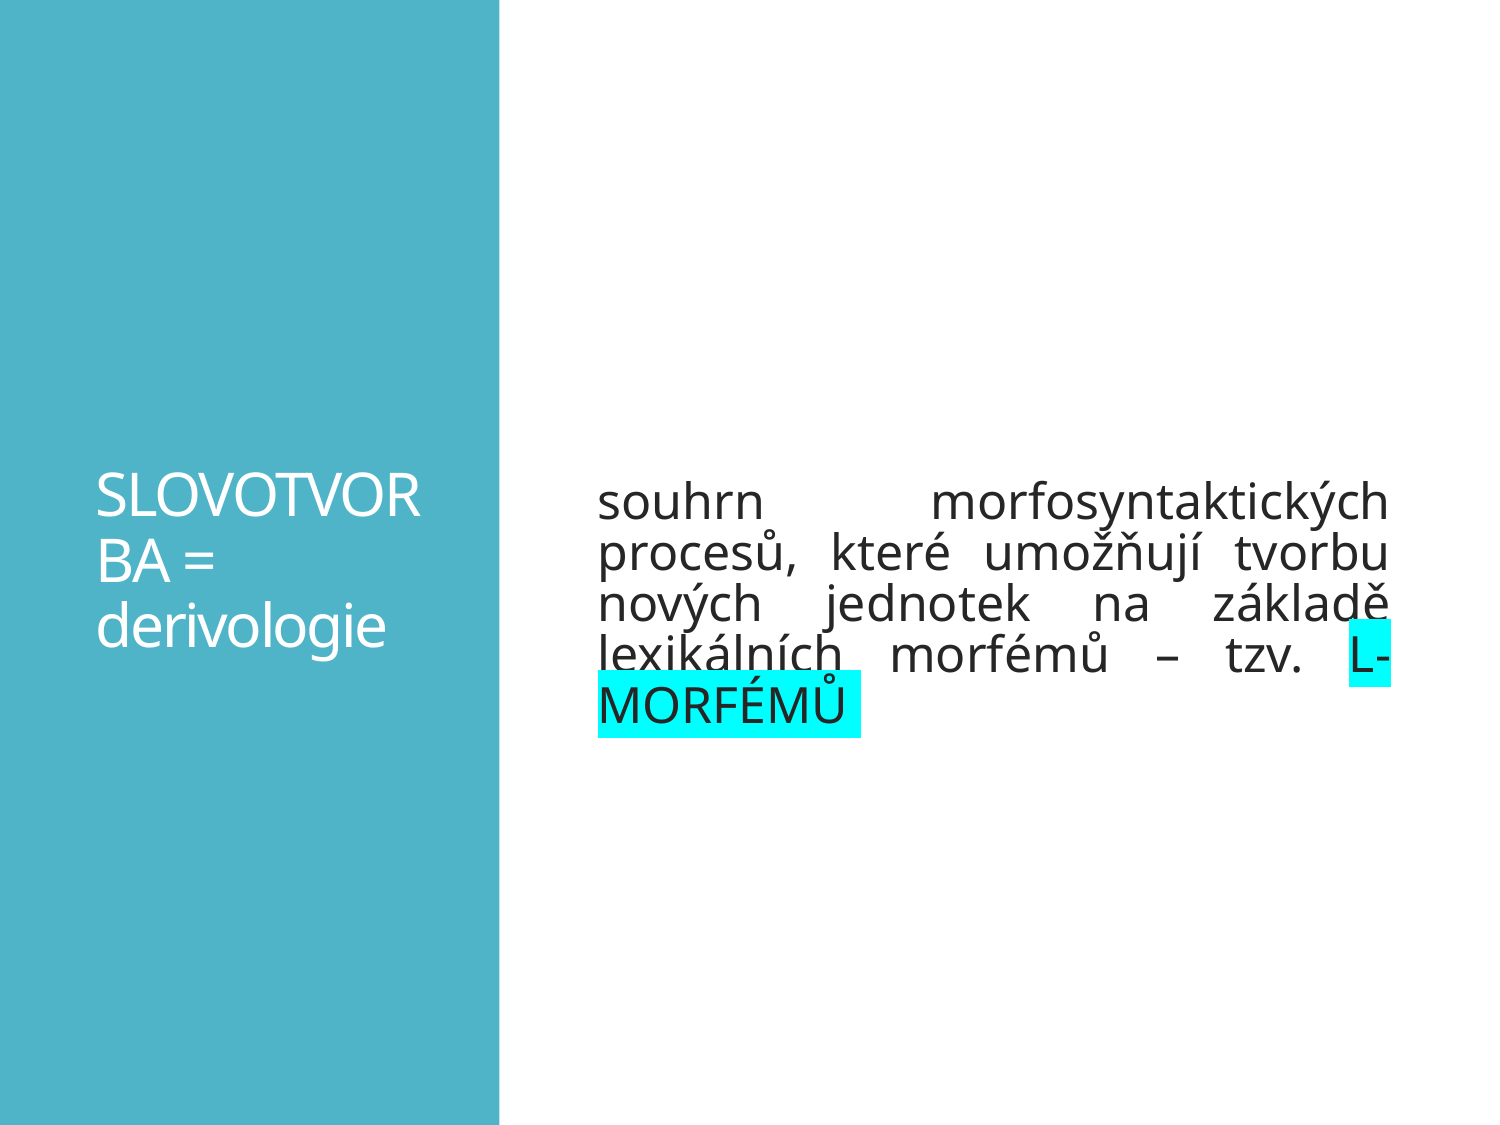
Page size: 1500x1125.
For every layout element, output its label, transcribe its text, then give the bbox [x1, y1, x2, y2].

title SLOVOTVORBA = derivologie [80, 153, 449, 972]
list souhrn morfosyntaktických procesů, které umožňují tvorbu nových jednotek na základě lexikálních morfémů – tzv. L-MORFÉMŮ [567, 153, 1407, 972]
text_box [0, 0, 500, 1125]
